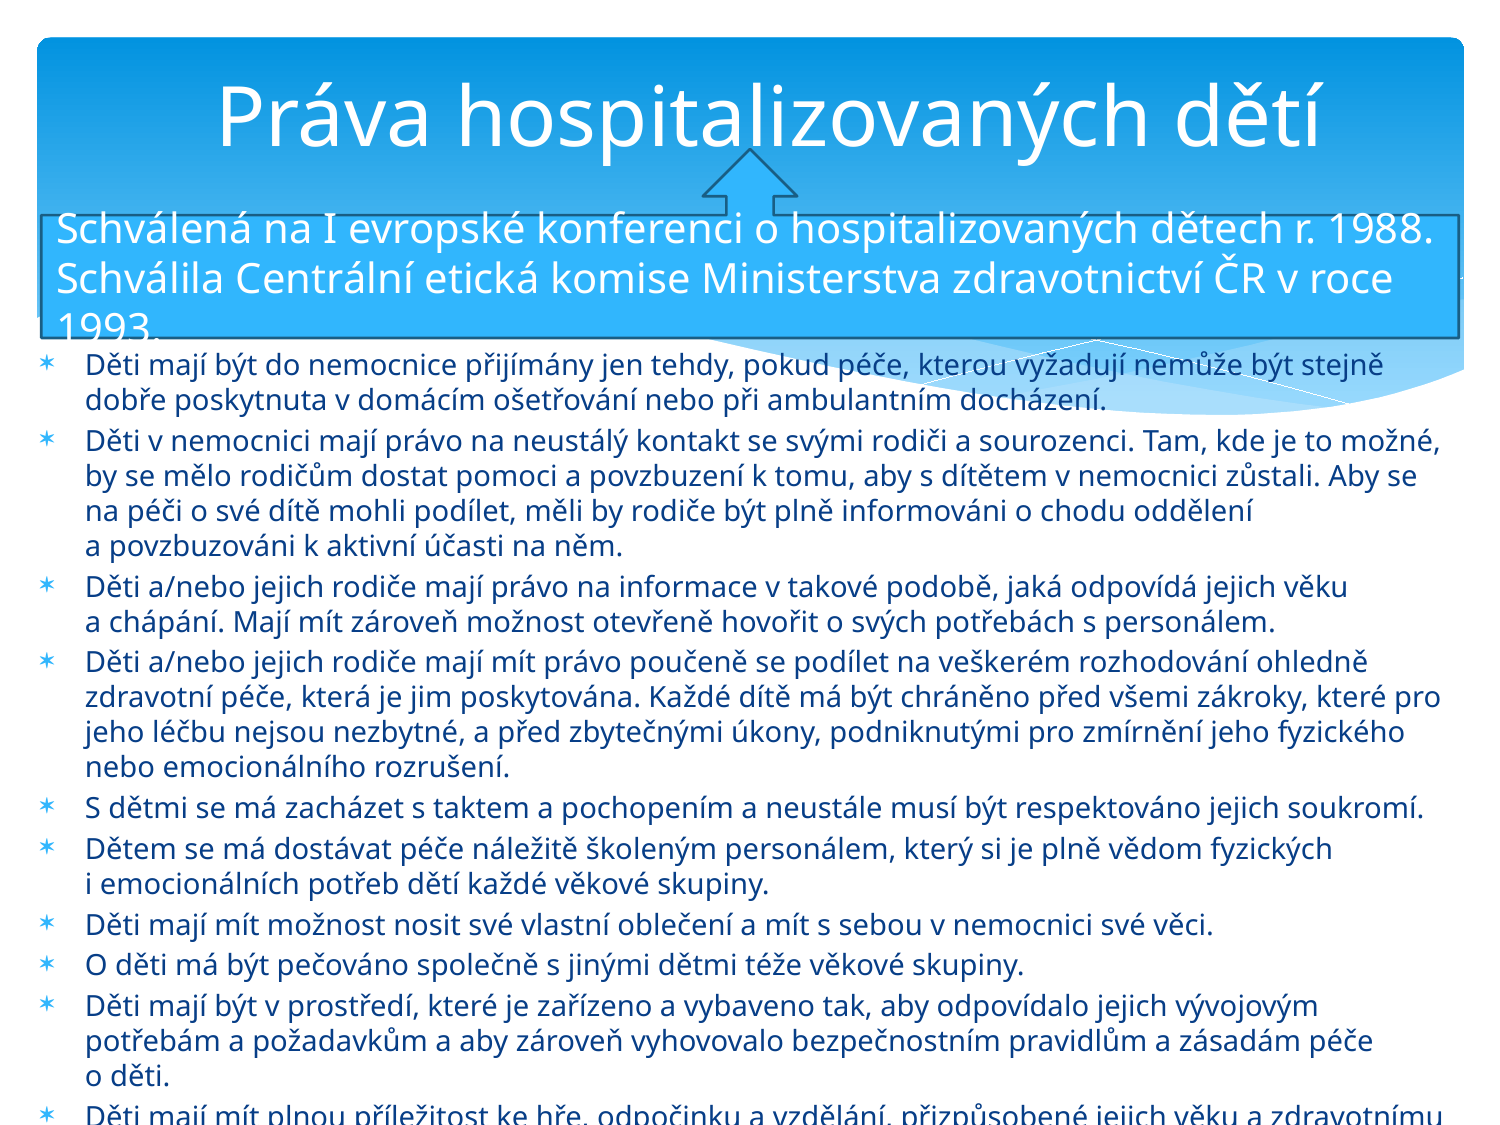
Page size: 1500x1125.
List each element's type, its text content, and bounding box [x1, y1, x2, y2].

text_box Schválená na I evropské konferenci o hospitalizovaných dětech r. 1988. Schválila Centrální etická komise Ministerstva zdravotnictví ČR v roce 1993. [39, 148, 1461, 340]
list Děti mají být do nemocnice přijímány jen tehdy, pokud péče, kterou vyžadují nemůže být stejně dobře poskytnuta v domácím ošetřování nebo při ambulantním docházení. Děti v nemocnici mají právo na neustálý kontakt se svými rodiči a sourozenci. Tam, kde je to možné, by se mělo rodičům dostat pomoci a povzbuzení k tomu, aby s dítětem v nemocnici zůstali. Aby se na péči o své dítě mohli podílet, měli by rodiče být plně informováni o chodu oddělení a povzbuzováni k aktivní účasti na něm. Děti a/nebo jejich rodiče mají právo na informace v takové podobě, jaká odpovídá jejich věku a chápání. Mají mít zároveň možnost otevřeně hovořit o svých potřebách s personálem. Děti a/nebo jejich rodiče mají mít právo poučeně se podílet na veškerém rozhodování ohledně zdravotní péče, která je jim poskytována. Každé dítě má být chráněno před všemi zákroky, které pro jeho léčbu nejsou nezbytné, a před zbytečnými úkony, podniknutými pro zmírnění jeho fyzického nebo emocionálního rozrušení. S dětmi se má zacházet s taktem a pochopením a neustále musí být respektováno jejich soukromí. Dětem se má dostávat péče náležitě školeným personálem, který si je plně vědom fyzických i emocionálních potřeb dětí každé věkové skupiny. Děti mají mít možnost nosit své vlastní oblečení a mít s sebou v nemocnici své věci. O děti má být pečováno společně s jinými dětmi téže věkové skupiny. Děti mají být v prostředí, které je zařízeno a vybaveno tak, aby odpovídalo jejich vývojovým potřebám a požadavkům a aby zároveň vyhovovalo bezpečnostním pravidlům a zásadám péče o děti. Děti mají mít plnou příležitost ke hře, odpočinku a vzdělání, přizpůsobené jejich věku a zdravotnímu stavu. [25, 338, 1465, 1125]
title Práva hospitalizovaných dětí [76, 42, 1463, 184]
